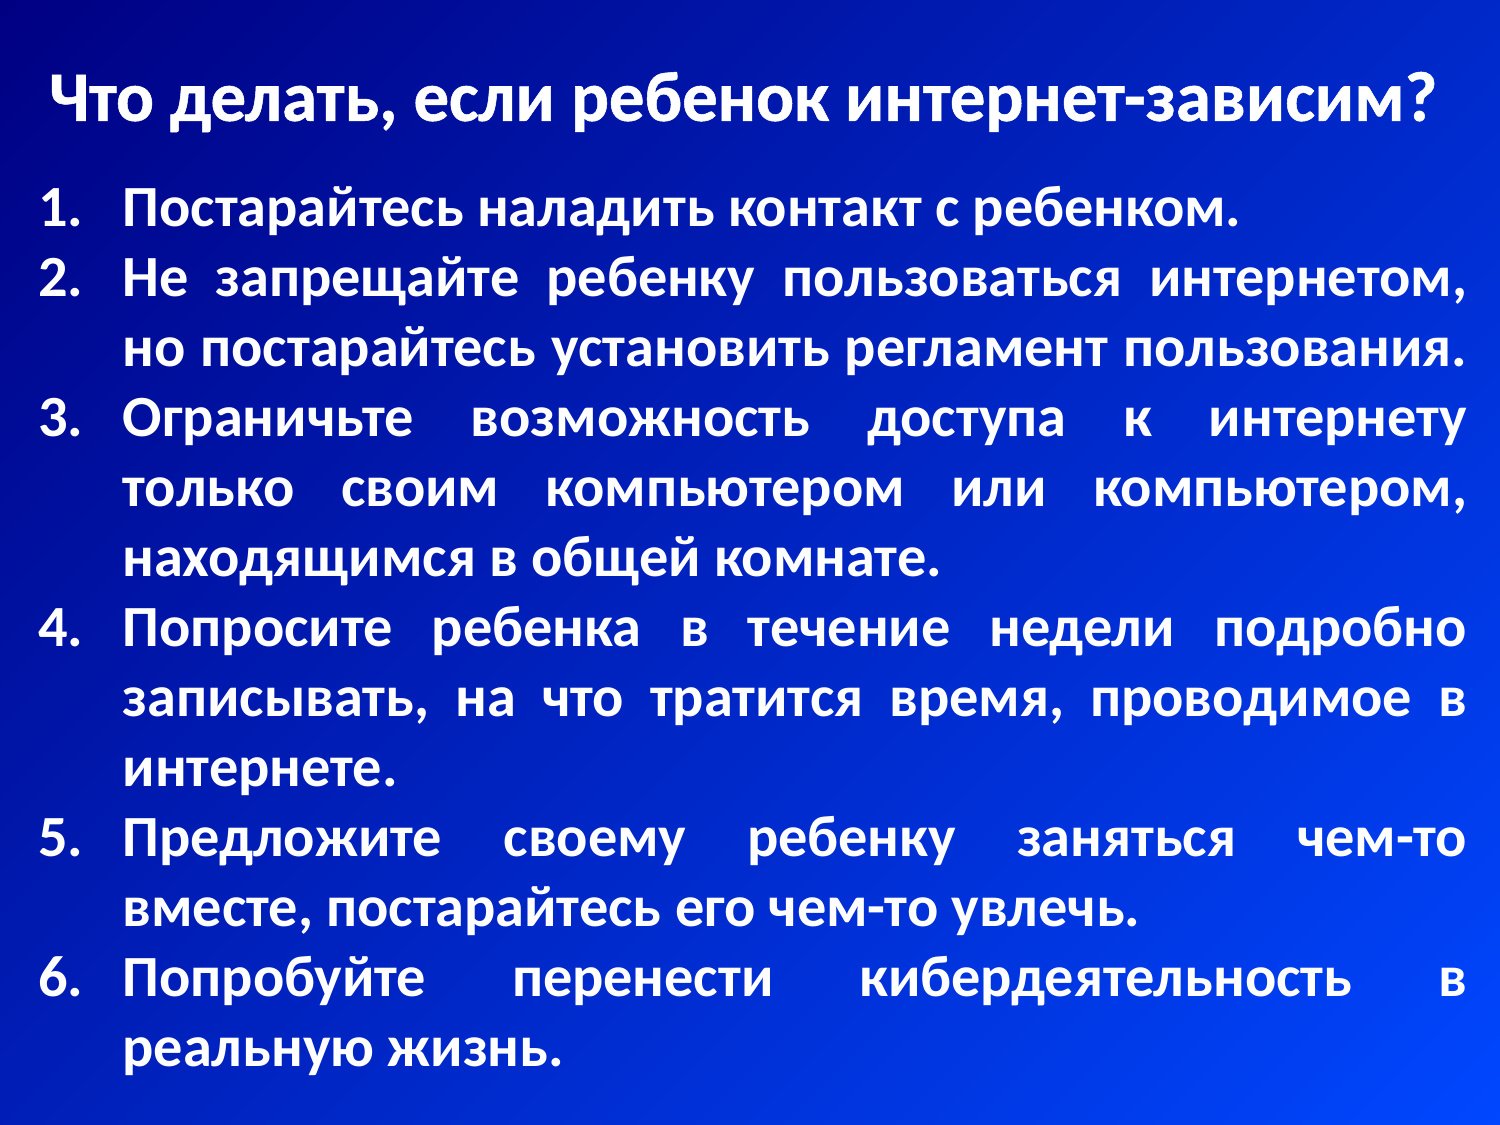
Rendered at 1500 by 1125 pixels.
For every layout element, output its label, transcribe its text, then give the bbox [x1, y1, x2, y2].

text_box Что делать, если ребенок интернет-зависим? [0, 42, 1494, 143]
text_box Постарайтесь наладить контакт с ребенком. Не запрещайте ребенку пользоваться интернетом, но постарайтесь установить регламент пользования. Ограничьте возможность доступа к интернету только своим компьютером или компьютером, находящимся в общей комнате. Попросите ребенка в течение недели подробно записывать, на что тратится время, проводимое в интернете. Предложите своему ребенку заняться чем-то вместе, постарайтесь его чем-то увлечь. Попробуйте перенести кибердеятельность в реальную жизнь. [23, 160, 1483, 1086]
